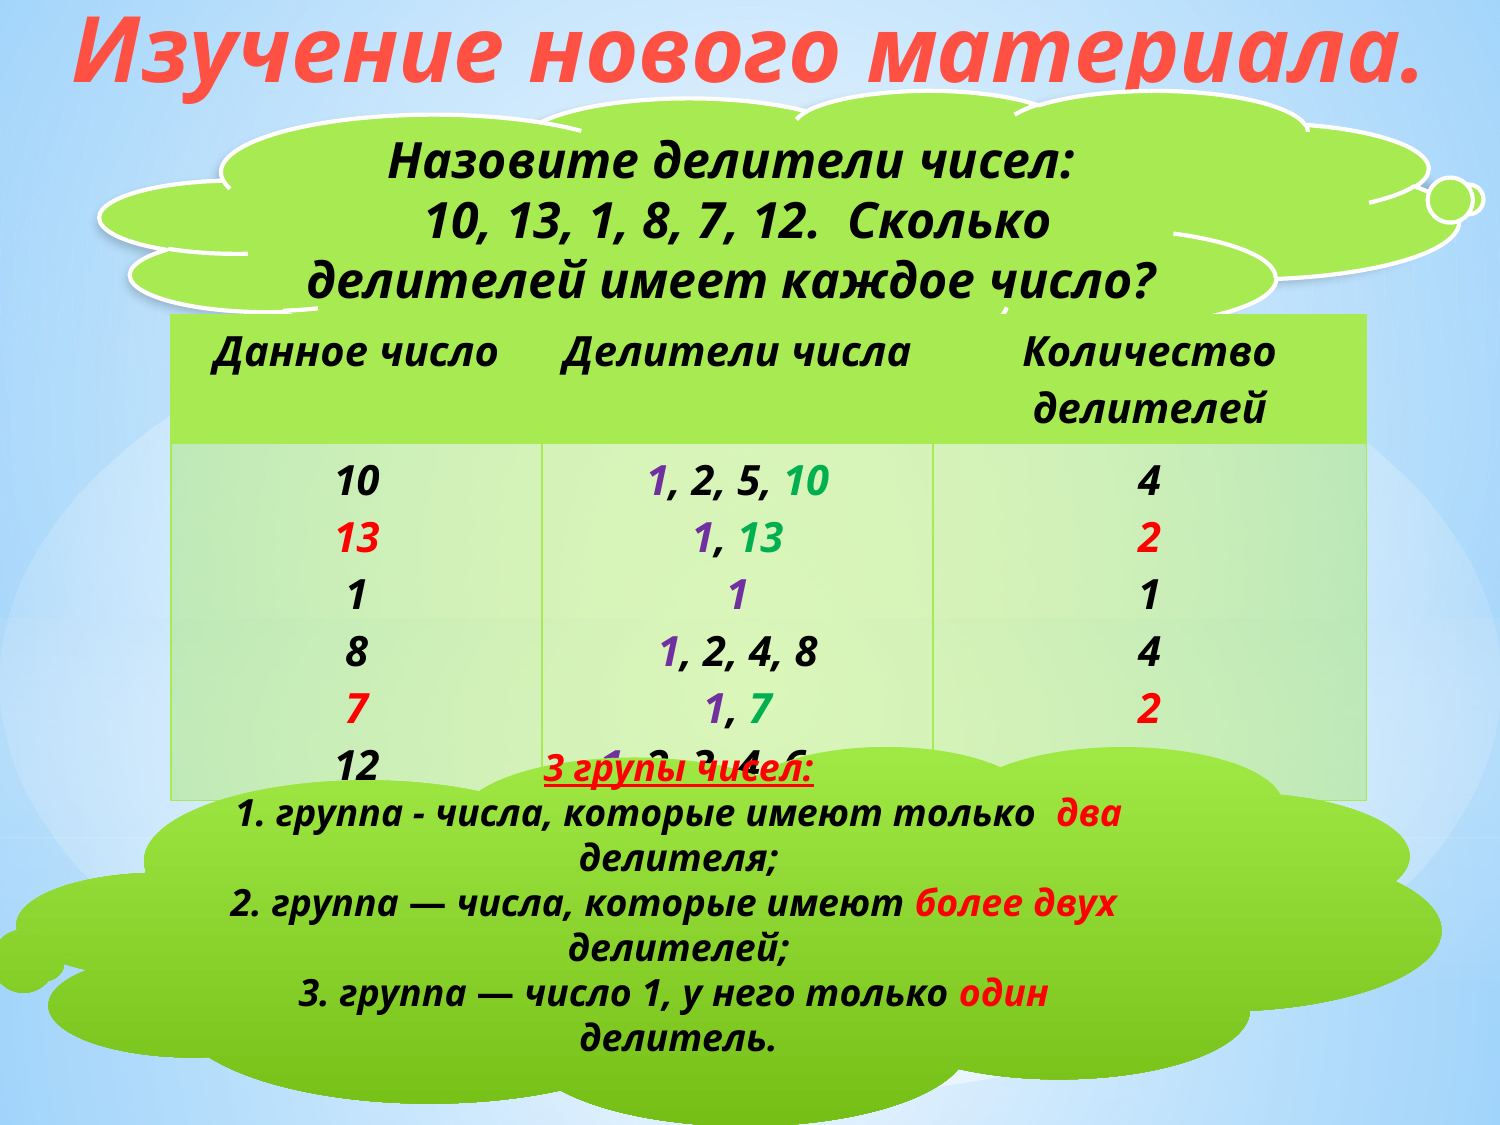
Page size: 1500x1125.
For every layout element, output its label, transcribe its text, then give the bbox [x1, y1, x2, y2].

text_box Изучение нового материала. [0, 0, 1500, 180]
table_header Данное число [172, 315, 541, 443]
table_cell 4 2 1 4 2 6 [934, 444, 1366, 800]
table_cell 10 13 1 8 7 12 [172, 444, 541, 800]
table_cell 1, 2, 5, 10 1, 13 1 1, 2, 4, 8 1, 7 1, 2, 3, 4, 6, 12 [543, 444, 932, 775]
table_header Количество делителей [934, 315, 1366, 443]
text_box 3 групы чисел: 1. группа - числа, которые имеют только два делителя; 2. группа — числа, которые имеют более двух делителей; 3. группа — число 1, у него только один делитель. [0, 746, 1442, 1125]
table_header Делители числа [543, 315, 932, 443]
text_box Назовите делители чисел: 10, 13, 1, 8, 7, 12. Сколько делителей имеет каждое число? [97, 88, 1486, 314]
